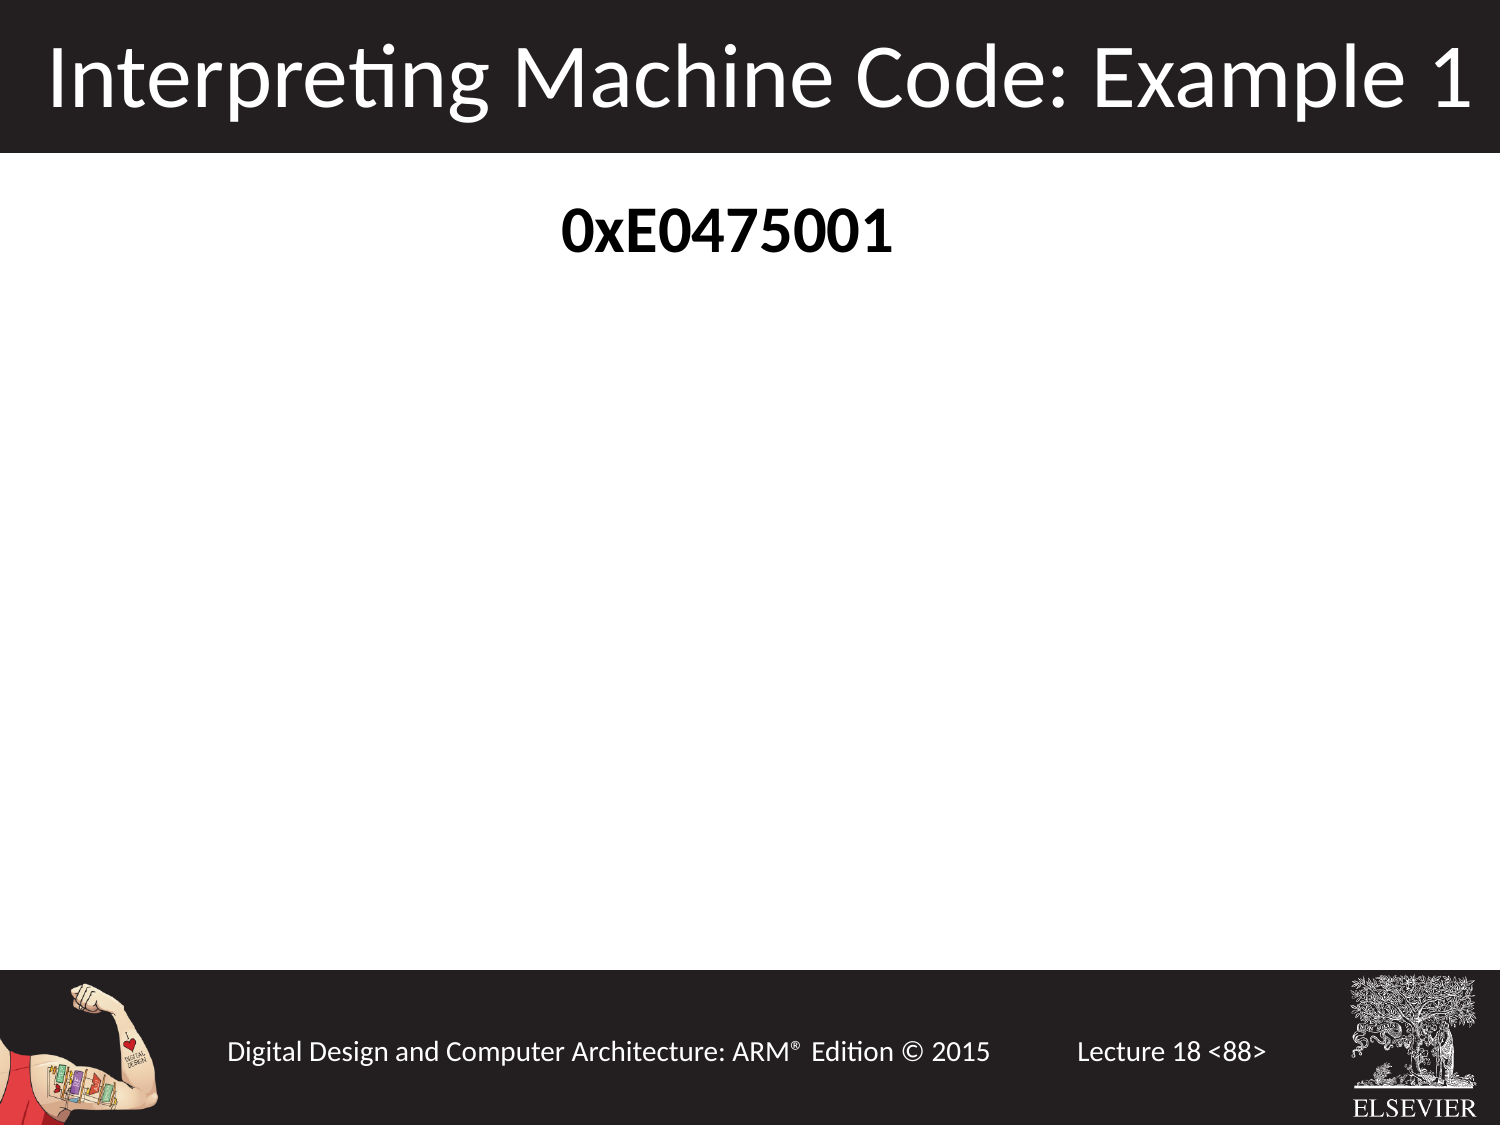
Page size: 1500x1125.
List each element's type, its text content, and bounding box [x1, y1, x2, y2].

text_box Interpreting Machine Code: Example 1 [31, 8, 1500, 133]
picture [0, 979, 163, 1125]
text_box 0xE0475001 [44, 187, 1412, 1000]
picture [1350, 974, 1477, 1117]
